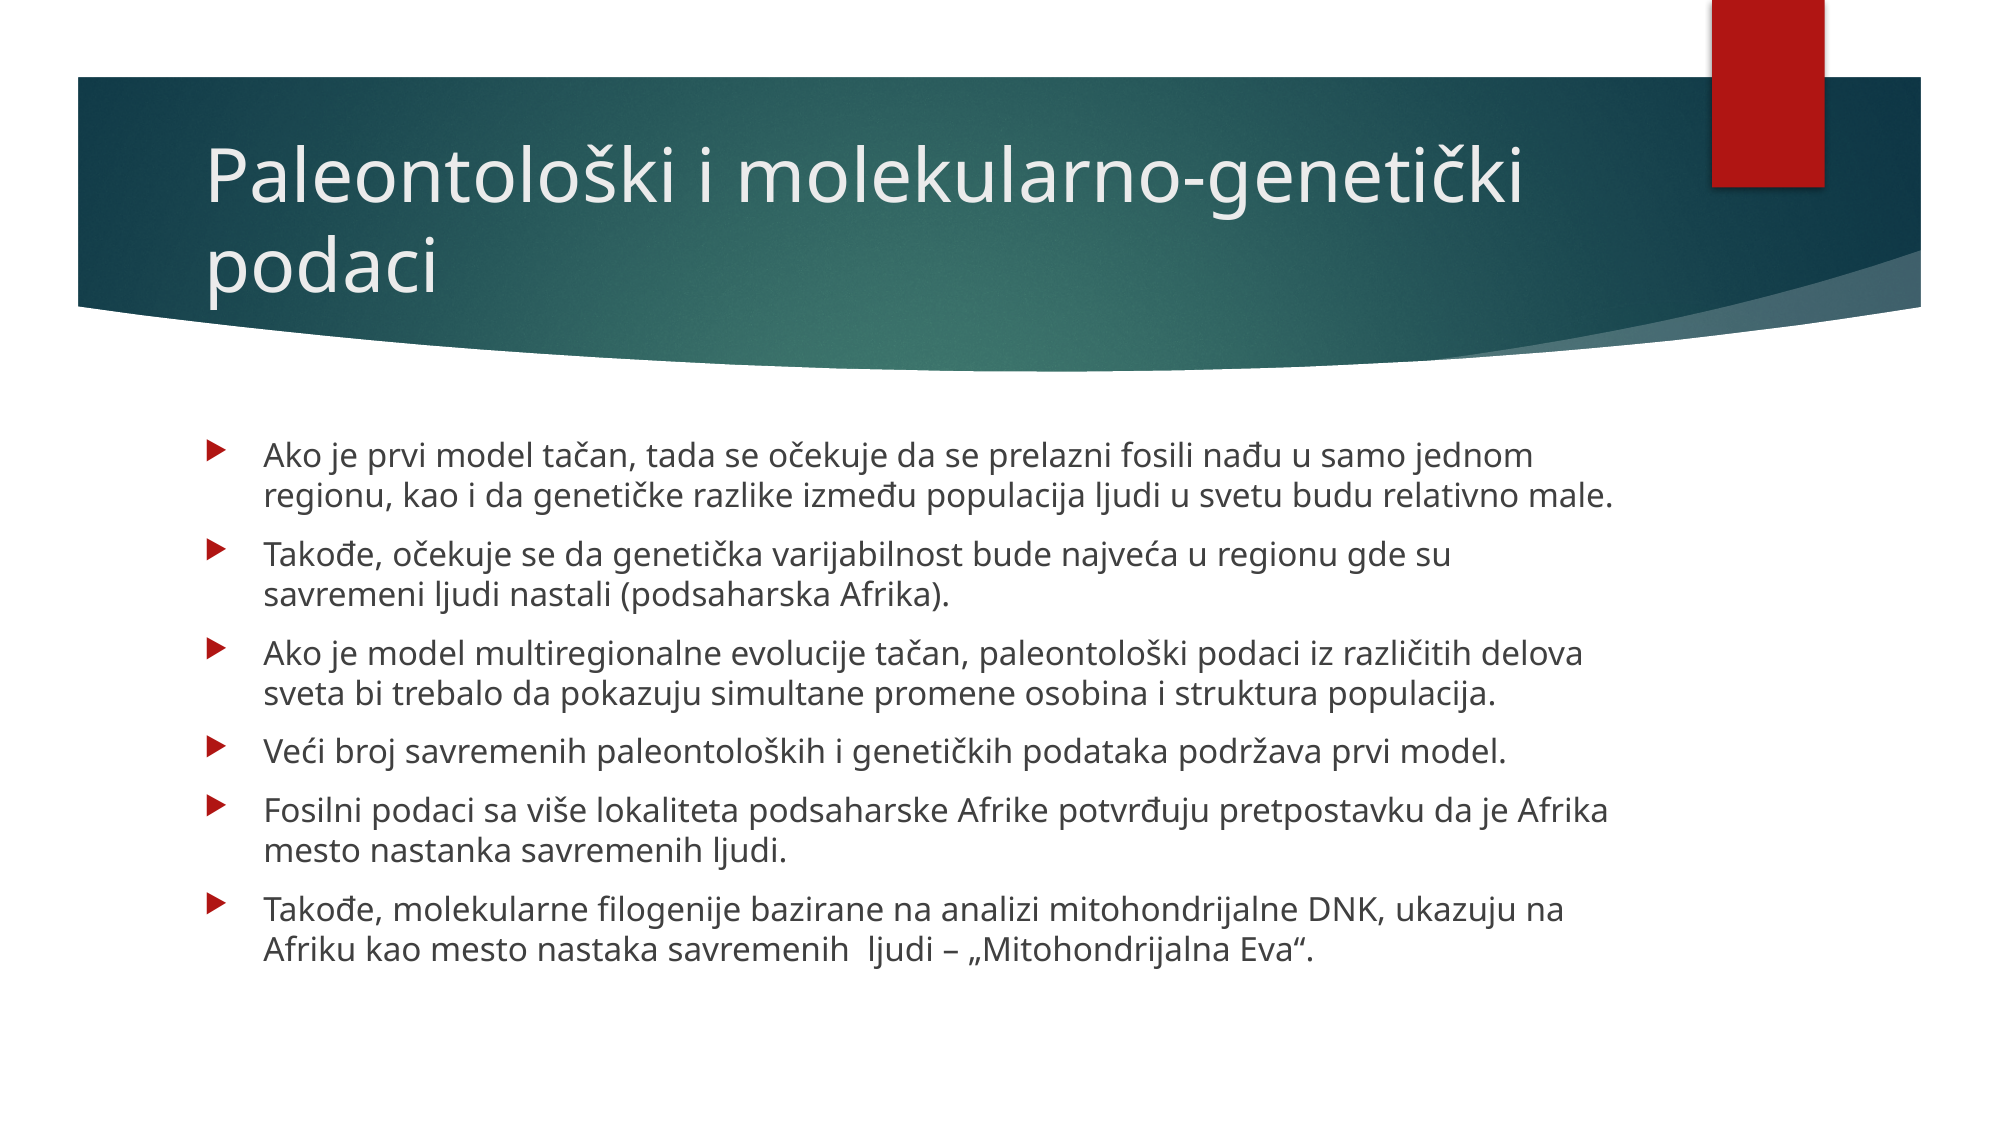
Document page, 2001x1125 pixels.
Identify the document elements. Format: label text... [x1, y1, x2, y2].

list Ako je prvi model tačan, tada se očekuje da se prelazni fosili nađu u samo jednom regionu, kao i da genetičke razlike između populacija ljudi u svetu budu relativno male. Takođe, očekuje se da genetička varijabilnost bude najveća u regionu gde su savremeni ljudi nastali (podsaharska Afrika). Ako je model multiregionalne evolucije tačan, paleontološki podaci iz različitih delova sveta bi trebalo da pokazuju simultane promene osobina i struktura populacija. Veći broj savremenih paleontoloških i genetičkih podataka podržava prvi model. Fosilni podaci sa više lokaliteta podsaharske Afrike potvrđuju pretpostavku da je Afrika mesto nastanka savremenih ljudi. Takođe, molekularne filogenije bazirane na analizi mitohondrijalne DNK, ukazuju na Afriku kao mesto nastaka savremenih ljudi – „Mitohondrijalna Eva“. [189, 427, 1638, 988]
title Paleontološki i molekularno-genetički podaci [189, 159, 1638, 276]
